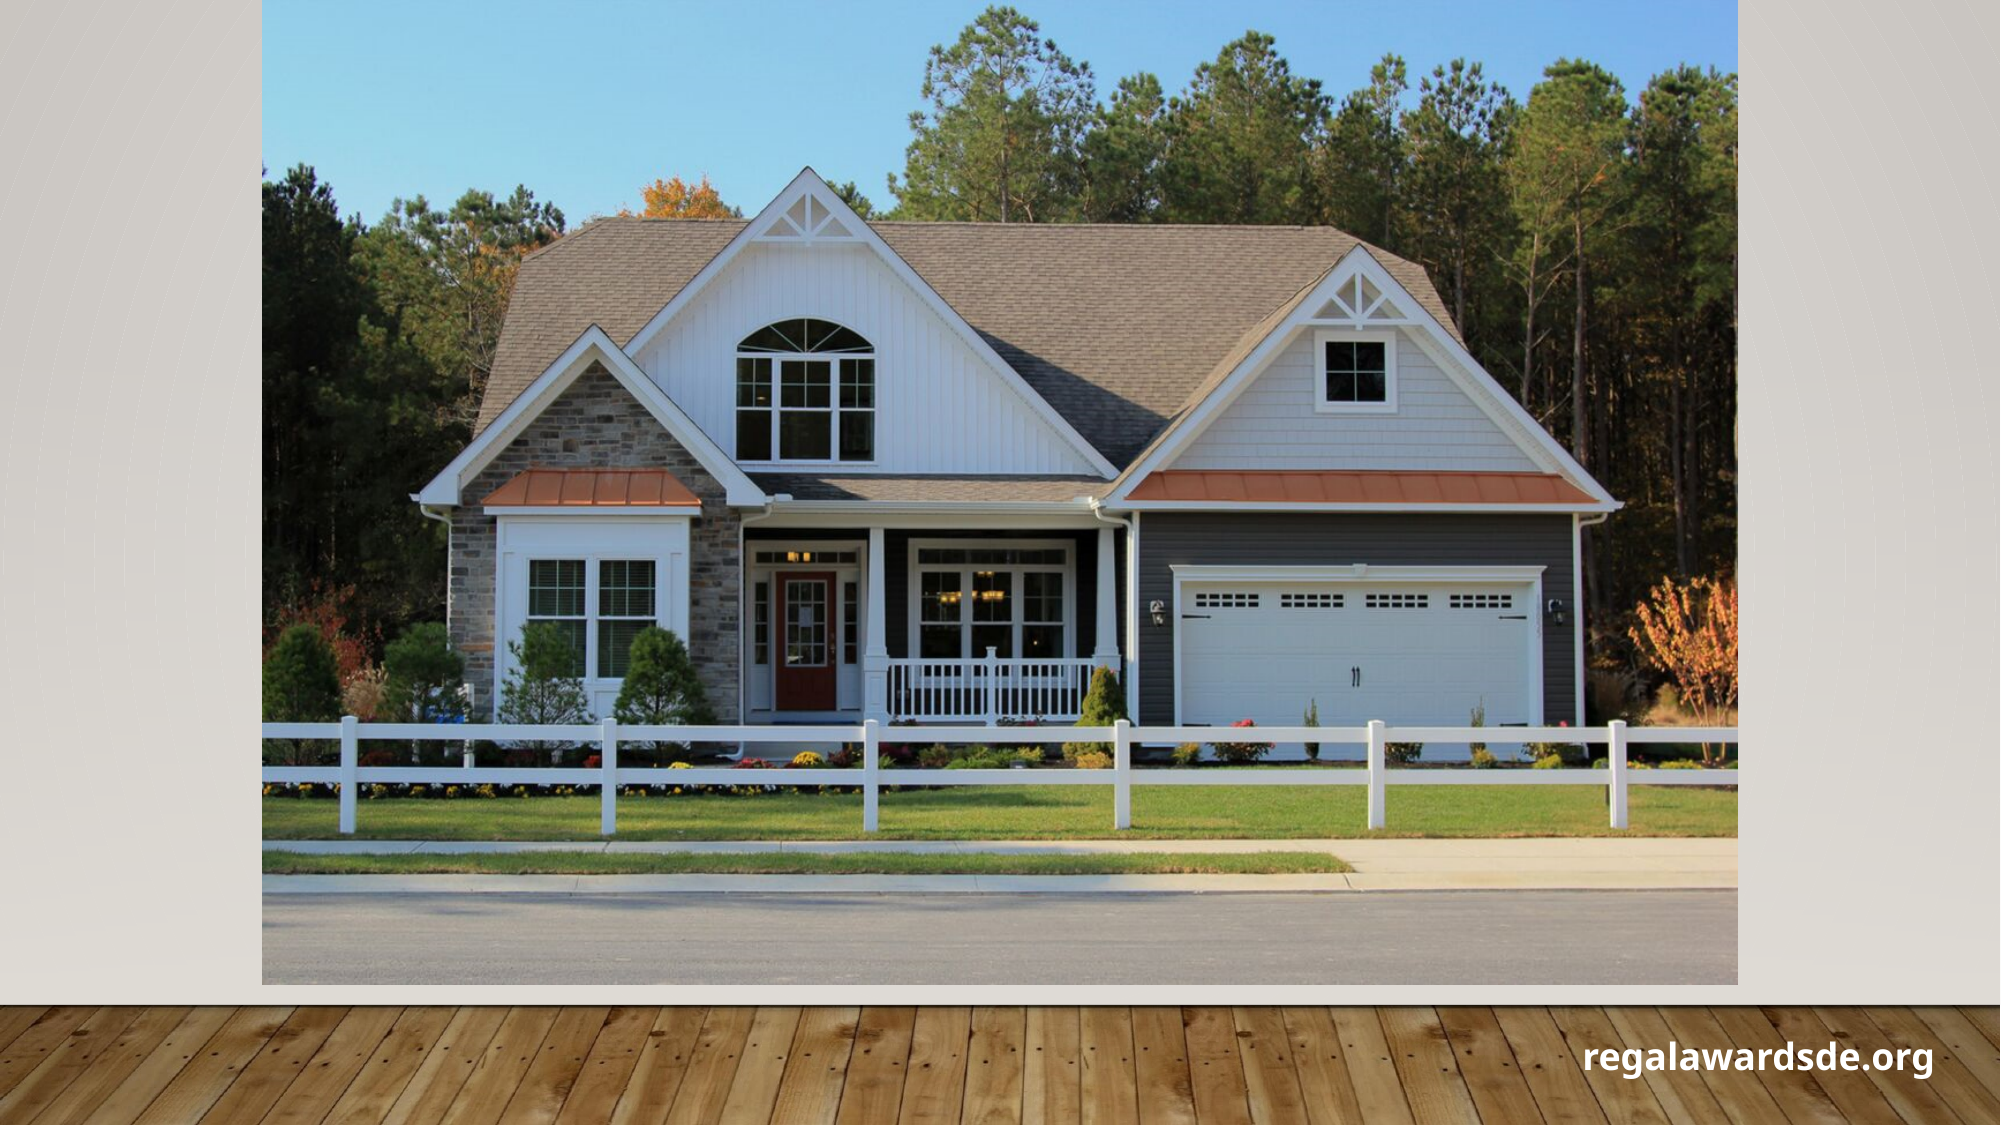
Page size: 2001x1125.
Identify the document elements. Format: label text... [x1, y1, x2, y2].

picture [261, 0, 1739, 985]
picture [0, 1005, 2000, 1125]
text_box regalawardsde.org [1393, 1025, 1951, 1087]
